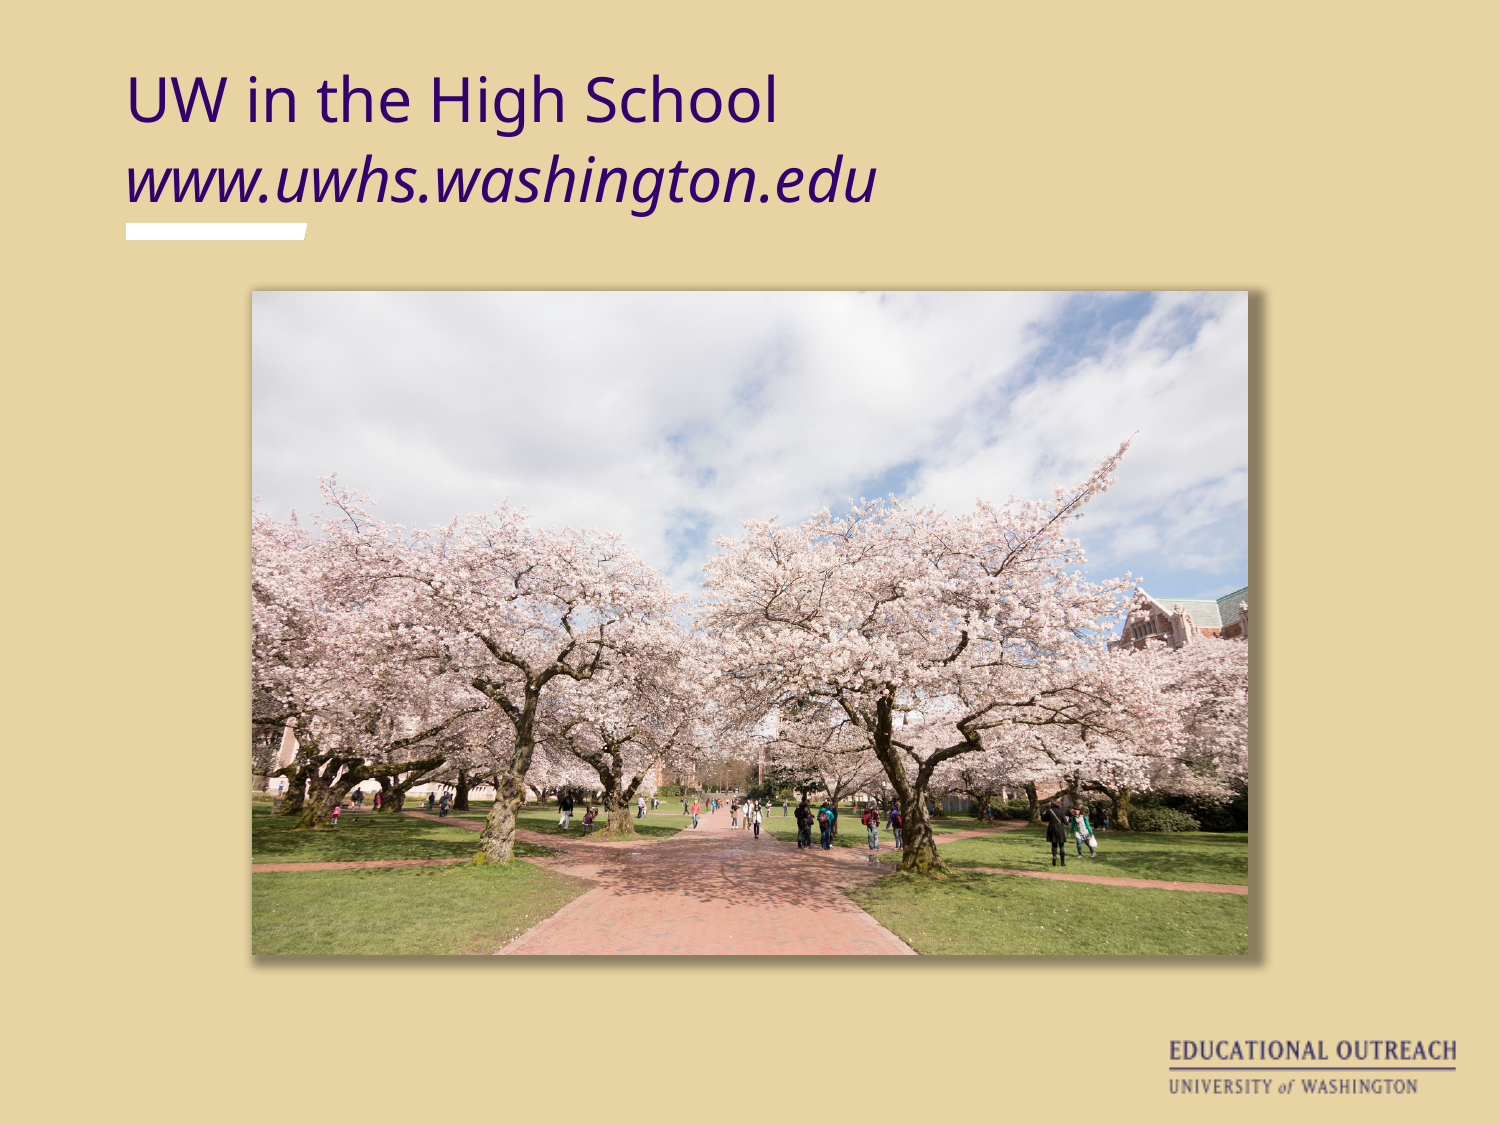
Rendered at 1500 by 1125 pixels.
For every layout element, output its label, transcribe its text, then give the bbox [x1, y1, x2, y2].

picture [252, 291, 1248, 955]
list UW in the High School www.uwhs.washington.edu [110, 60, 1453, 224]
